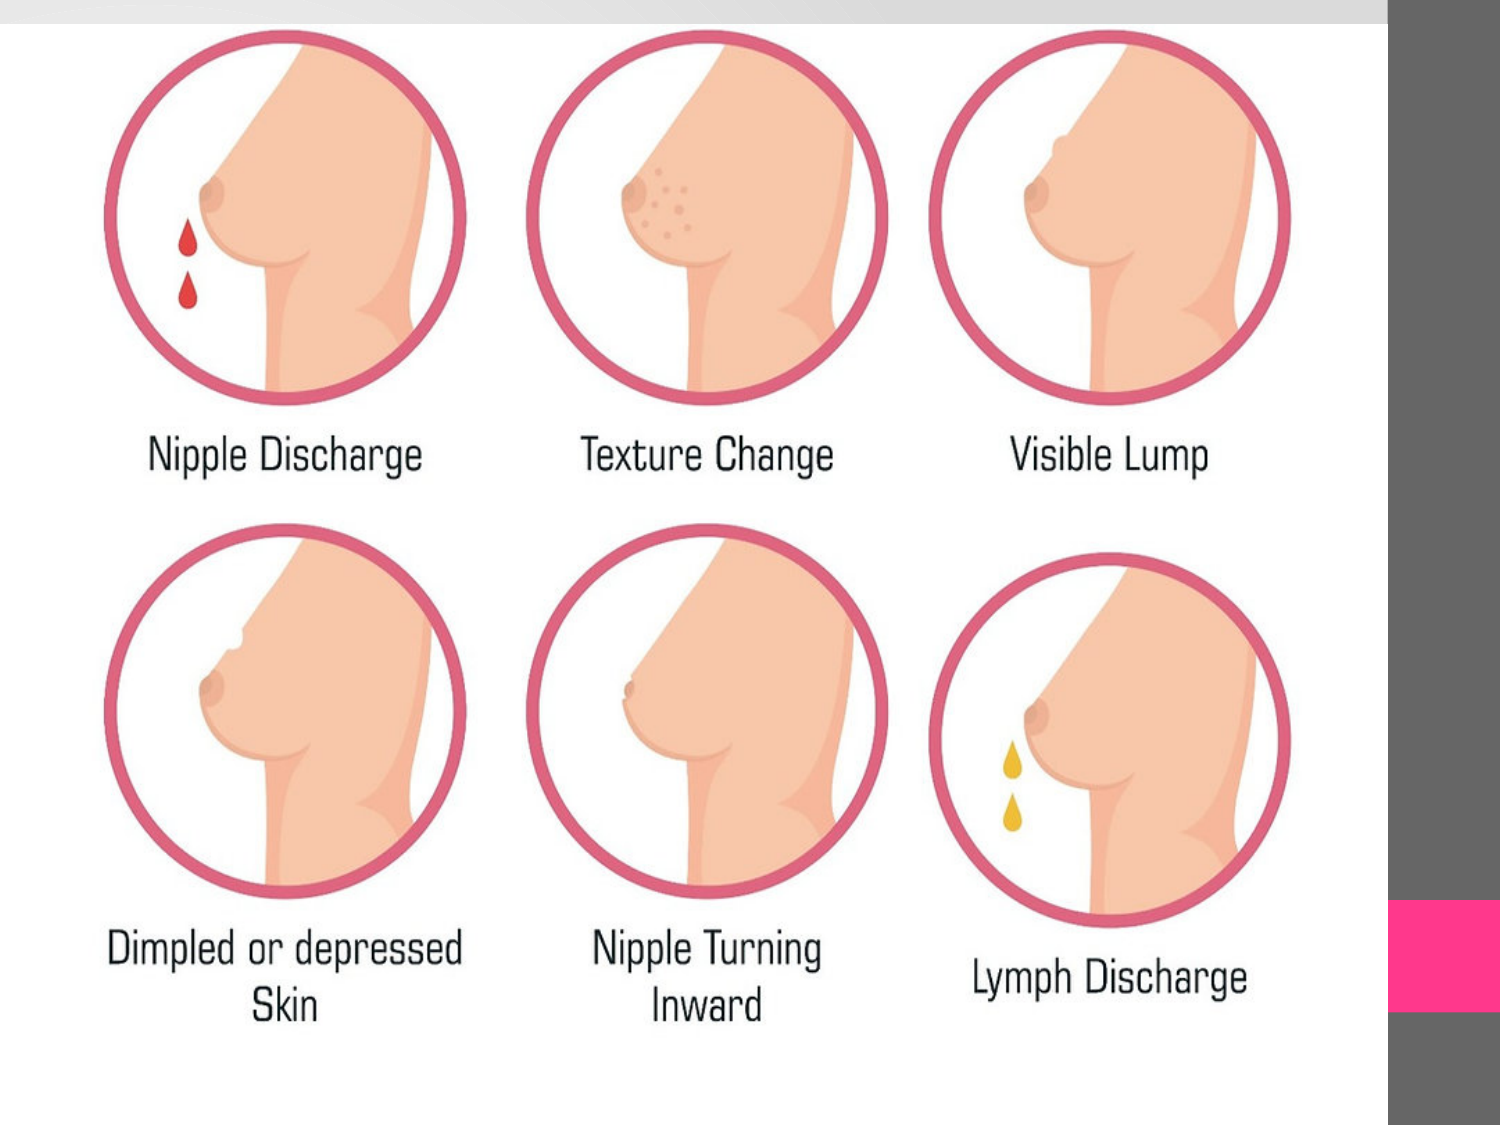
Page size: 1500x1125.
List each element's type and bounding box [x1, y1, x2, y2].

list [0, 24, 1388, 1125]
